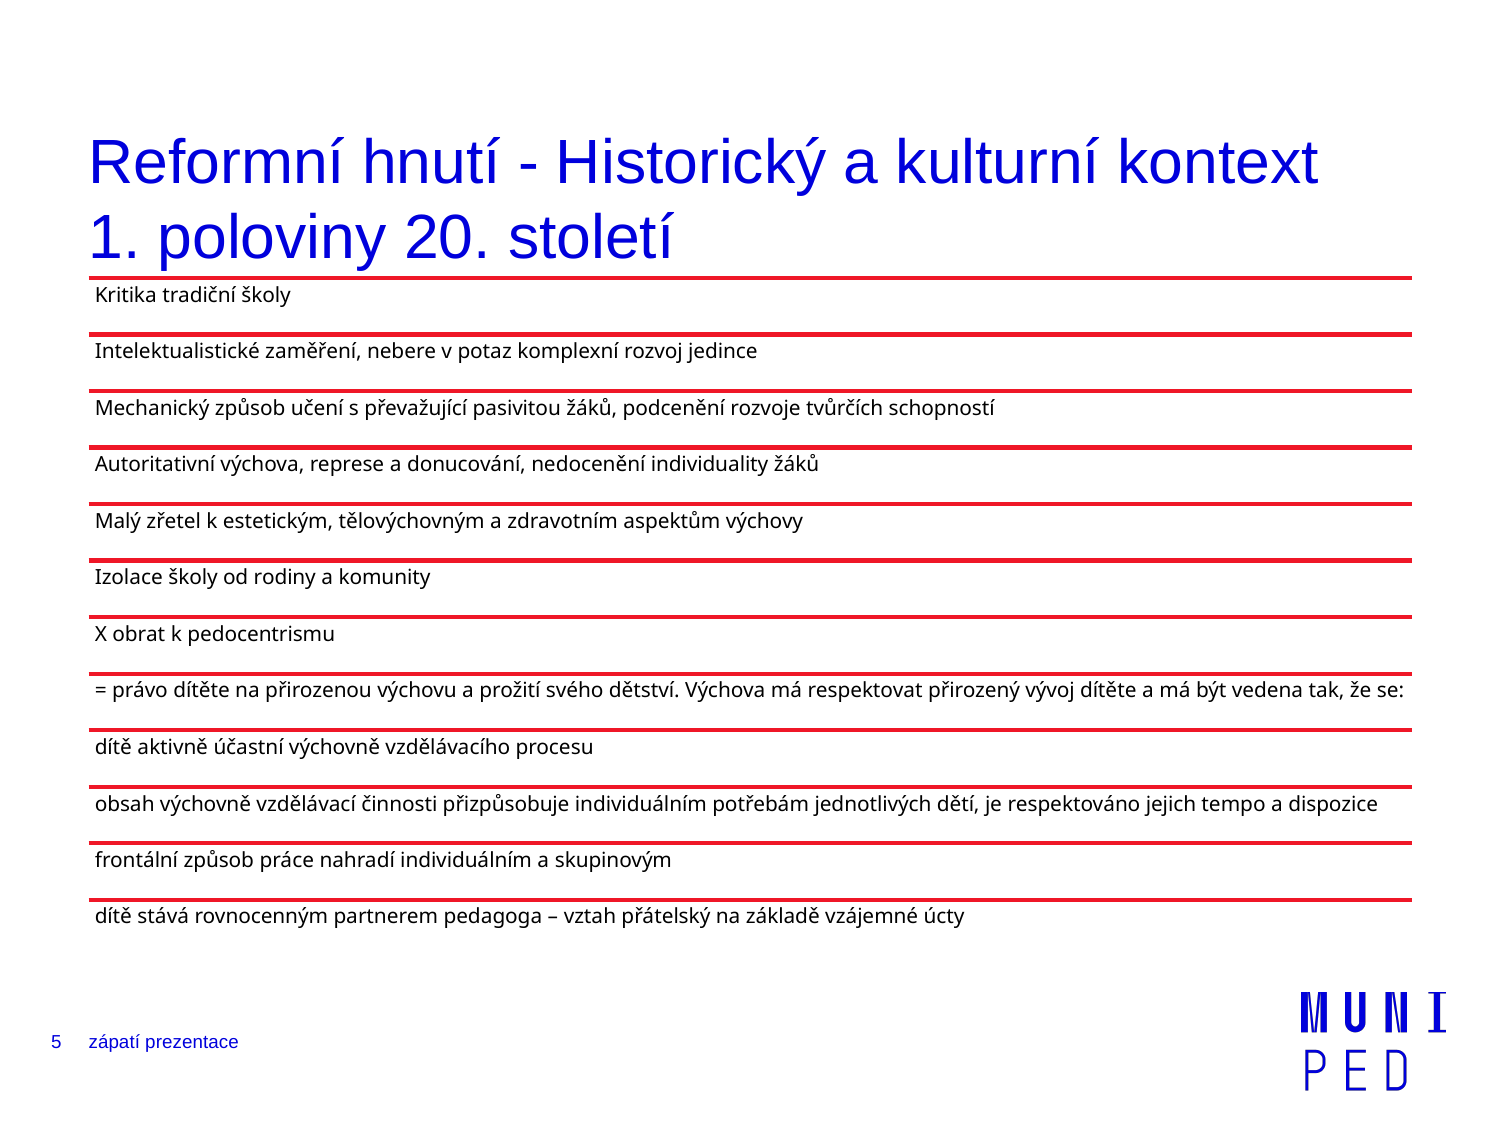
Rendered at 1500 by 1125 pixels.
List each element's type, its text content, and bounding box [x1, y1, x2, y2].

picture [1301, 992, 1446, 1091]
slide_number ‹#› [50, 1021, 82, 1063]
title Reformní hnutí - Historický a kulturní kontext 1. poloviny 20. století [88, 121, 1412, 196]
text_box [88, 277, 1412, 957]
footer zápatí prezentace [88, 1021, 1063, 1063]
